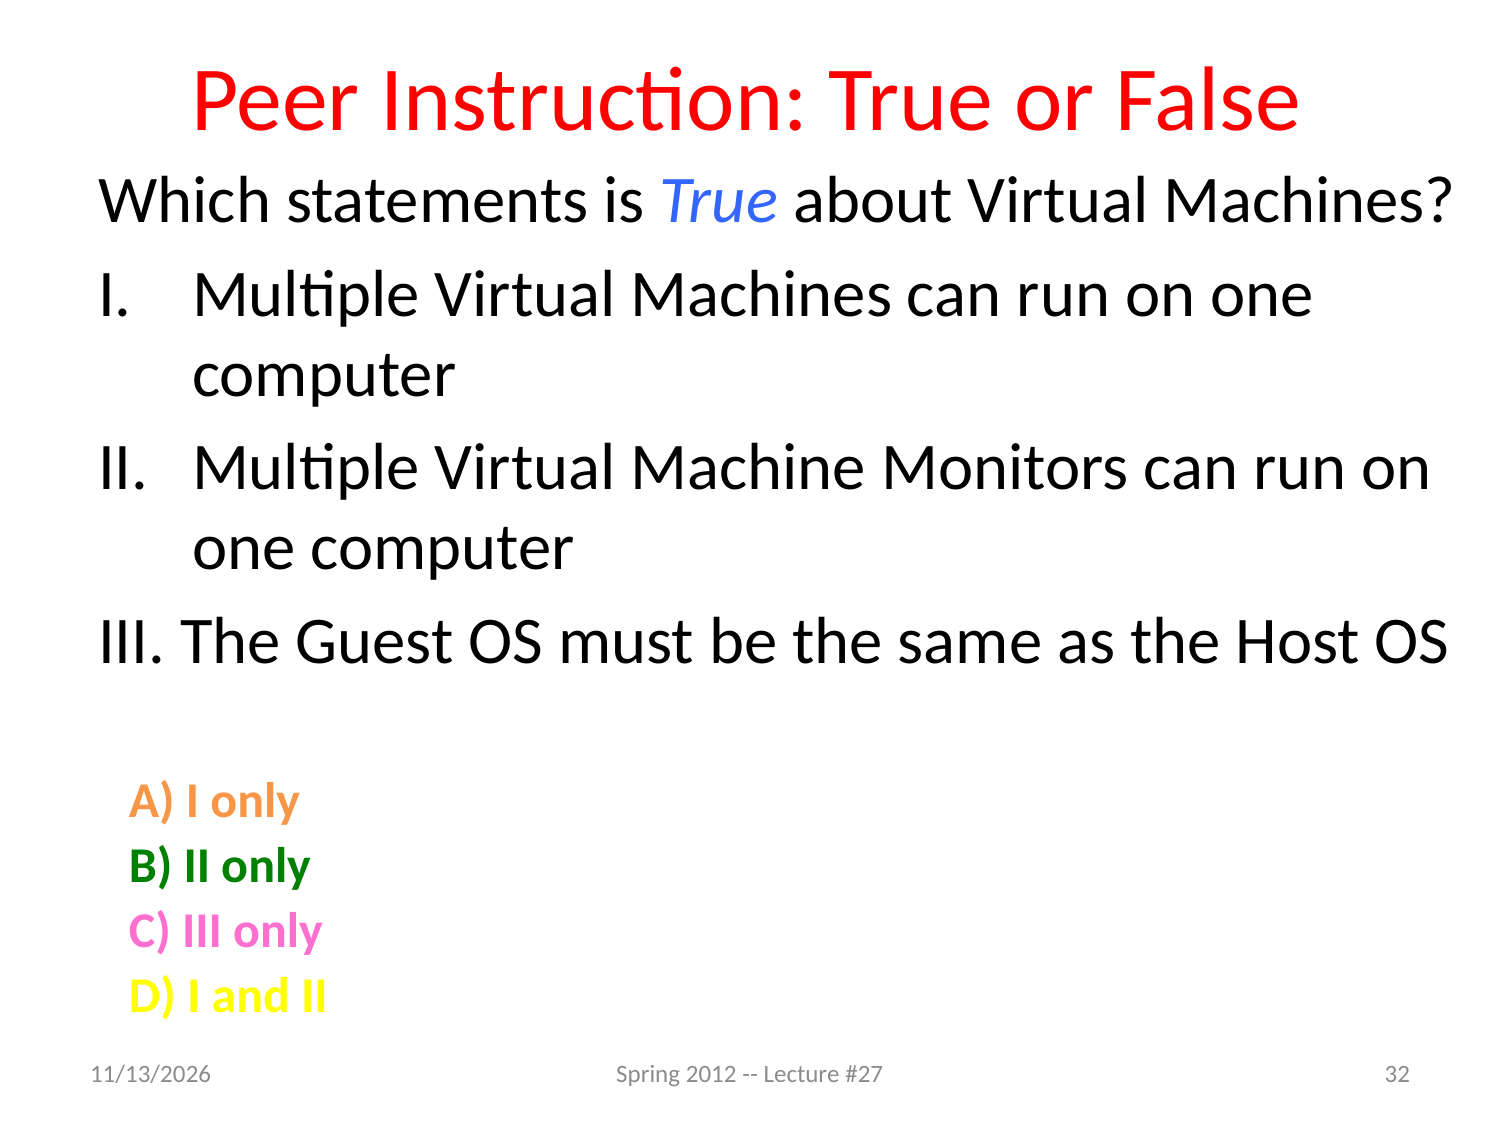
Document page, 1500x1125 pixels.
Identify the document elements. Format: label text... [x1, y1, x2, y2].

table_cell C) III only [114, 902, 660, 967]
list Which statements is True about Virtual Machines? Multiple Virtual Machines can run on one computer Multiple Virtual Machine Monitors can run on one computer III. The Guest OS must be the same as the Host OS [83, 148, 1500, 831]
table_cell D) I and II [114, 967, 660, 1033]
title Peer Instruction: True or False [72, 0, 1423, 188]
table_header A) I only [114, 772, 660, 837]
slide_number 32 [1074, 1042, 1425, 1103]
footer Spring 2012 -- Lecture #27 [512, 1042, 988, 1103]
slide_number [75, 1042, 425, 1103]
table_cell B) II only [114, 837, 660, 902]
